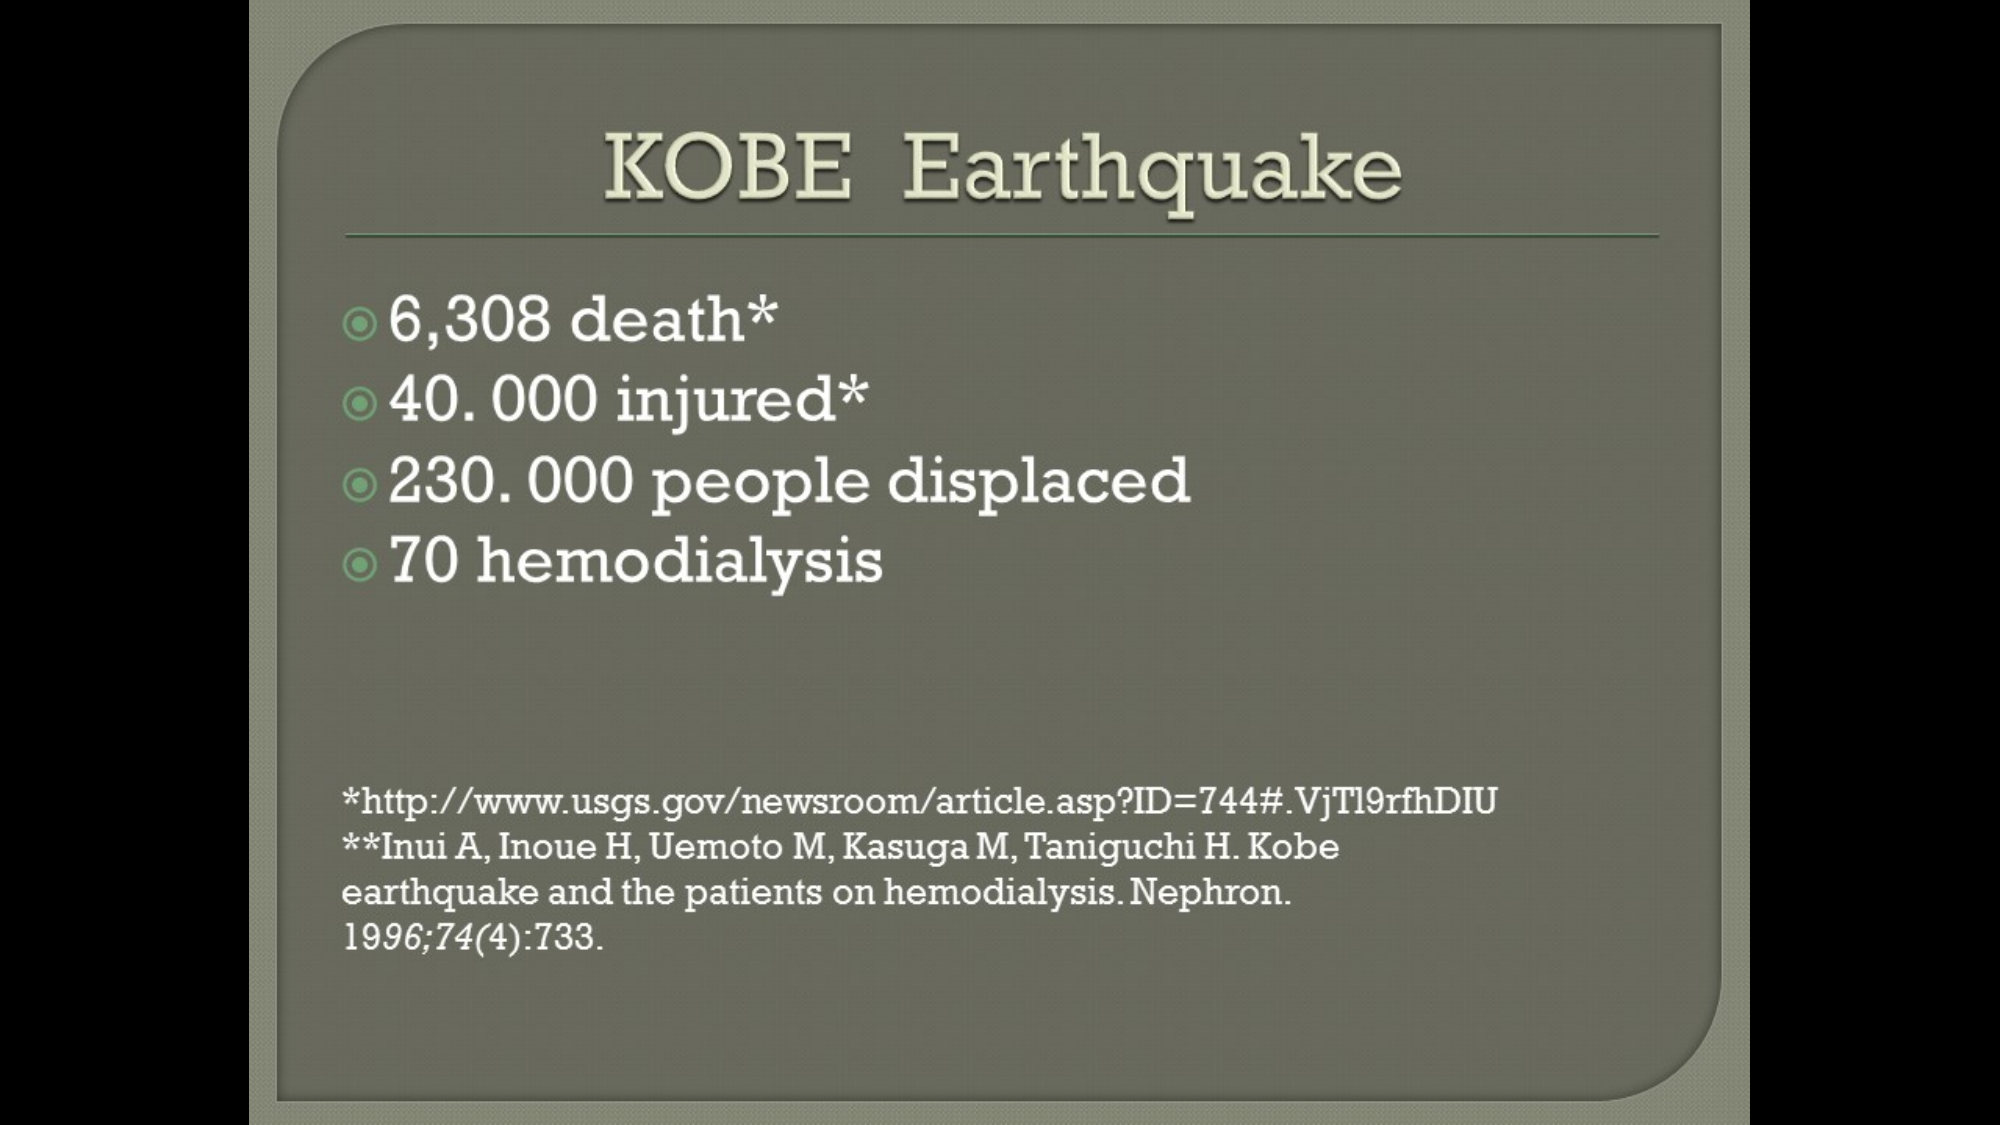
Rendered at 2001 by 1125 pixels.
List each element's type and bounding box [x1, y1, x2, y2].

picture [249, 0, 1750, 1125]
